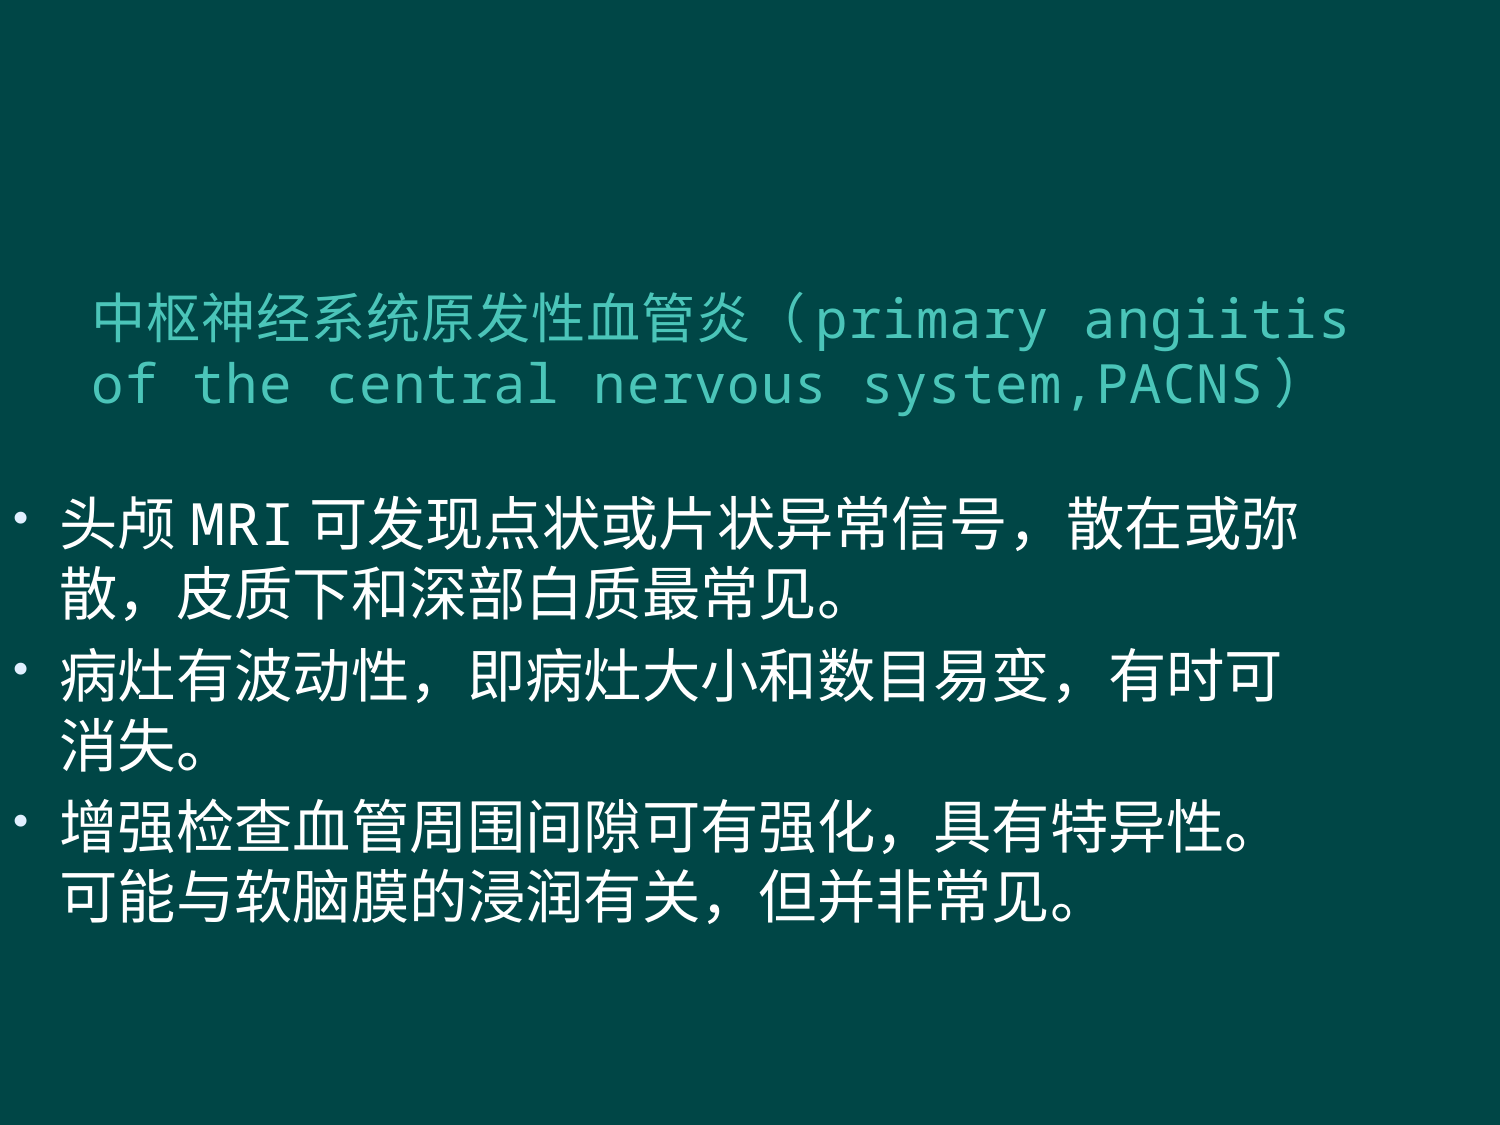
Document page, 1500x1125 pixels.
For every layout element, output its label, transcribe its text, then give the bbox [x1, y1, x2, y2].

title 中枢神经系统原发性血管炎（primary angiitis of the central nervous system,PACNS） [76, 255, 1427, 443]
list 头颅MRI可发现点状或片状异常信号，散在或弥散，皮质下和深部白质最常见。 病灶有波动性，即病灶大小和数目易变，有时可消失。 增强检查血管周围间隙可有强化，具有特异性。可能与软脑膜的浸润有关，但并非常见。 [0, 479, 1350, 1038]
